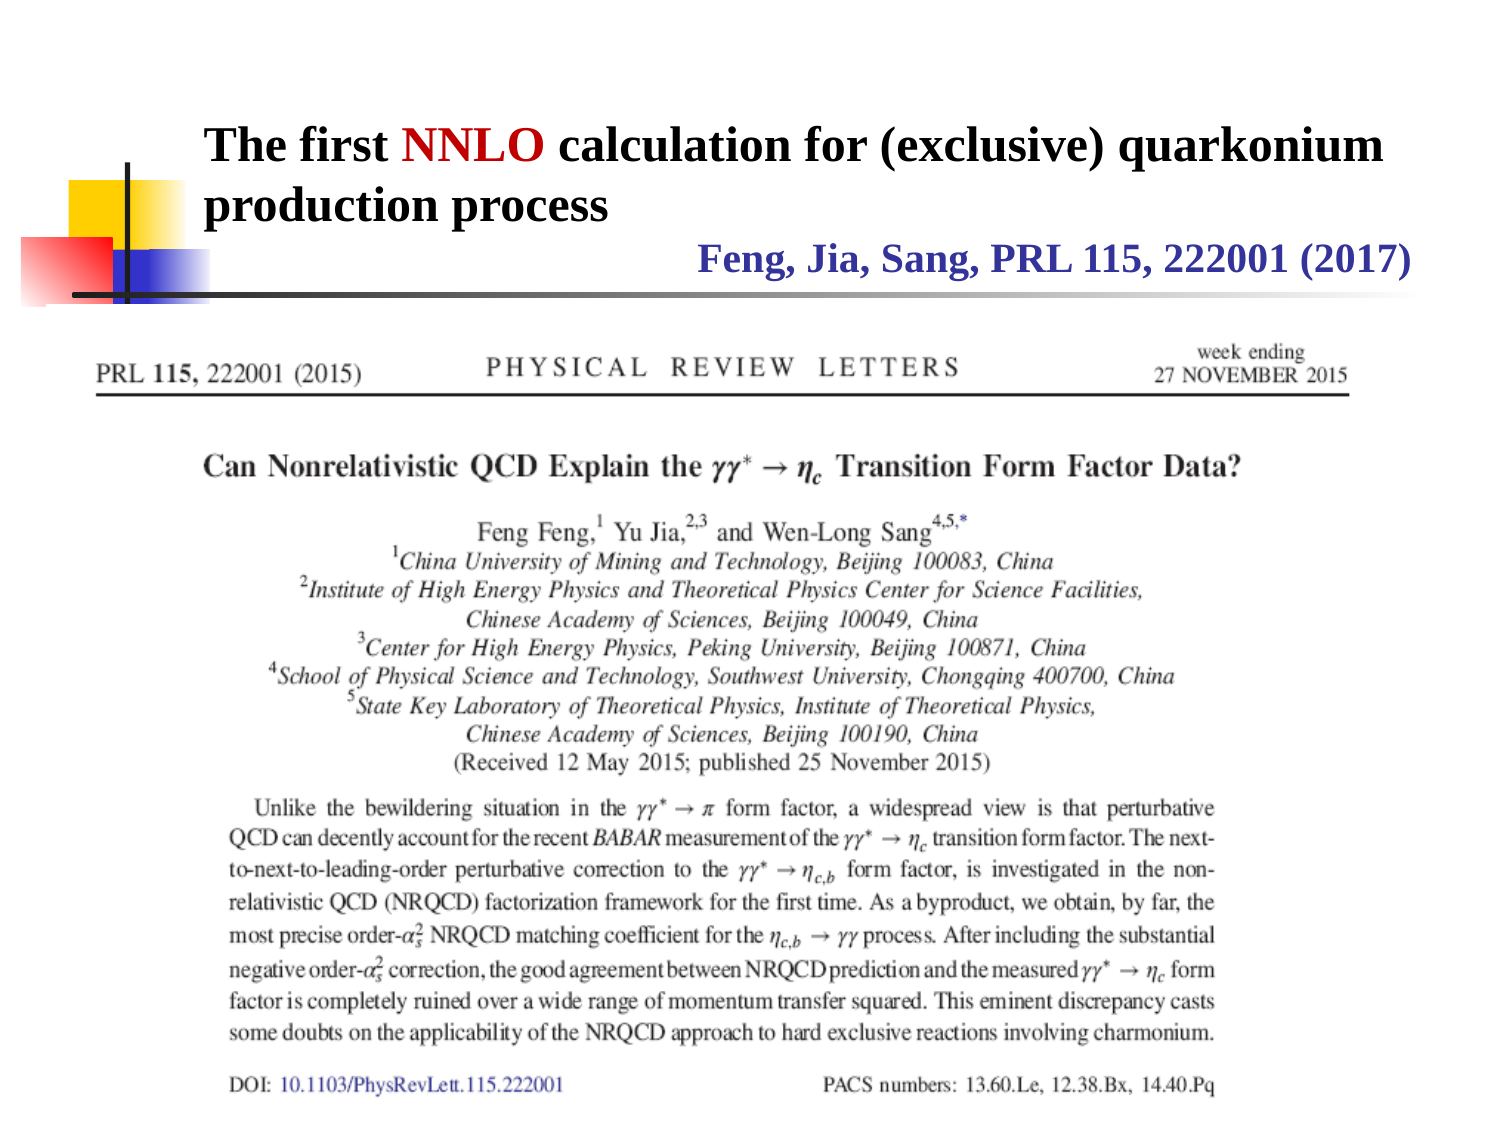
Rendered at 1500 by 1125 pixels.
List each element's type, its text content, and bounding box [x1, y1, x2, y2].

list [46, 304, 1450, 1125]
title The first NNLO calculation for (exclusive) quarkonium production process Feng, Jia, Sang, PRL 115, 222001 (2017) [188, 101, 1468, 289]
